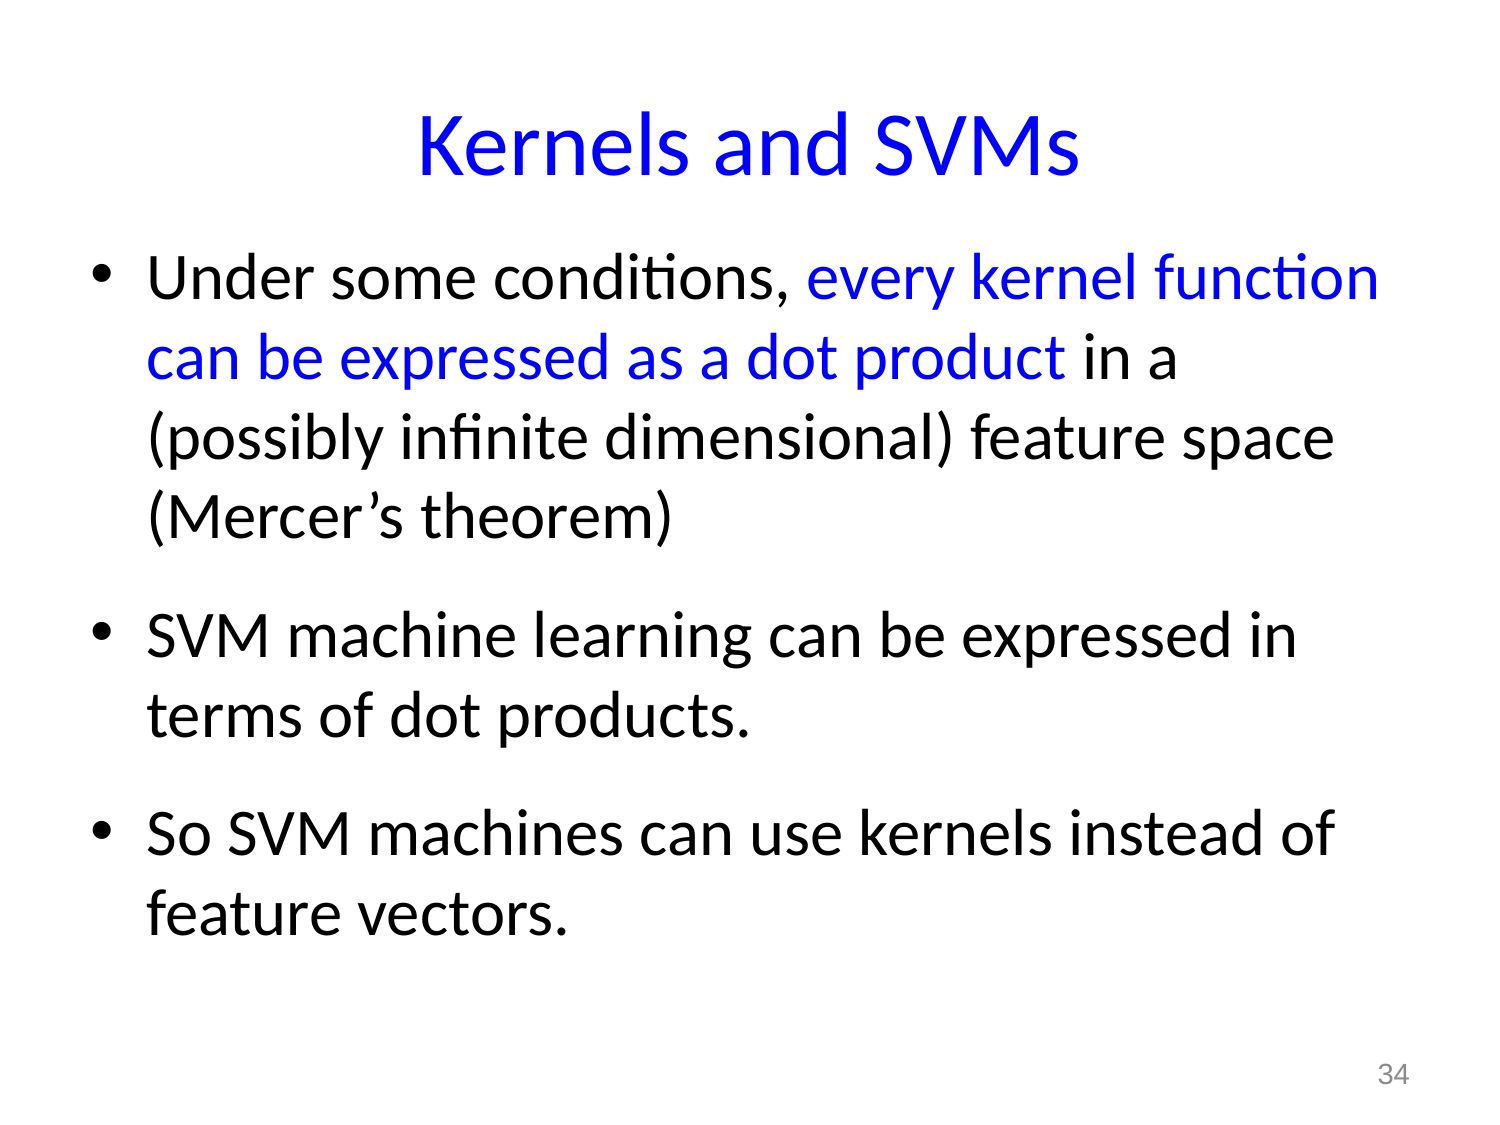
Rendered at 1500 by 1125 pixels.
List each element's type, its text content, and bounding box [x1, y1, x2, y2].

slide_number 34 [1074, 1042, 1425, 1103]
list Under some conditions, every kernel function can be expressed as a dot product in a (possibly infinite dimensional) feature space (Mercer’s theorem) SVM machine learning can be expressed in terms of dot products. So SVM machines can use kernels instead of feature vectors. [75, 224, 1425, 968]
title Kernels and SVMs [75, 45, 1425, 224]
